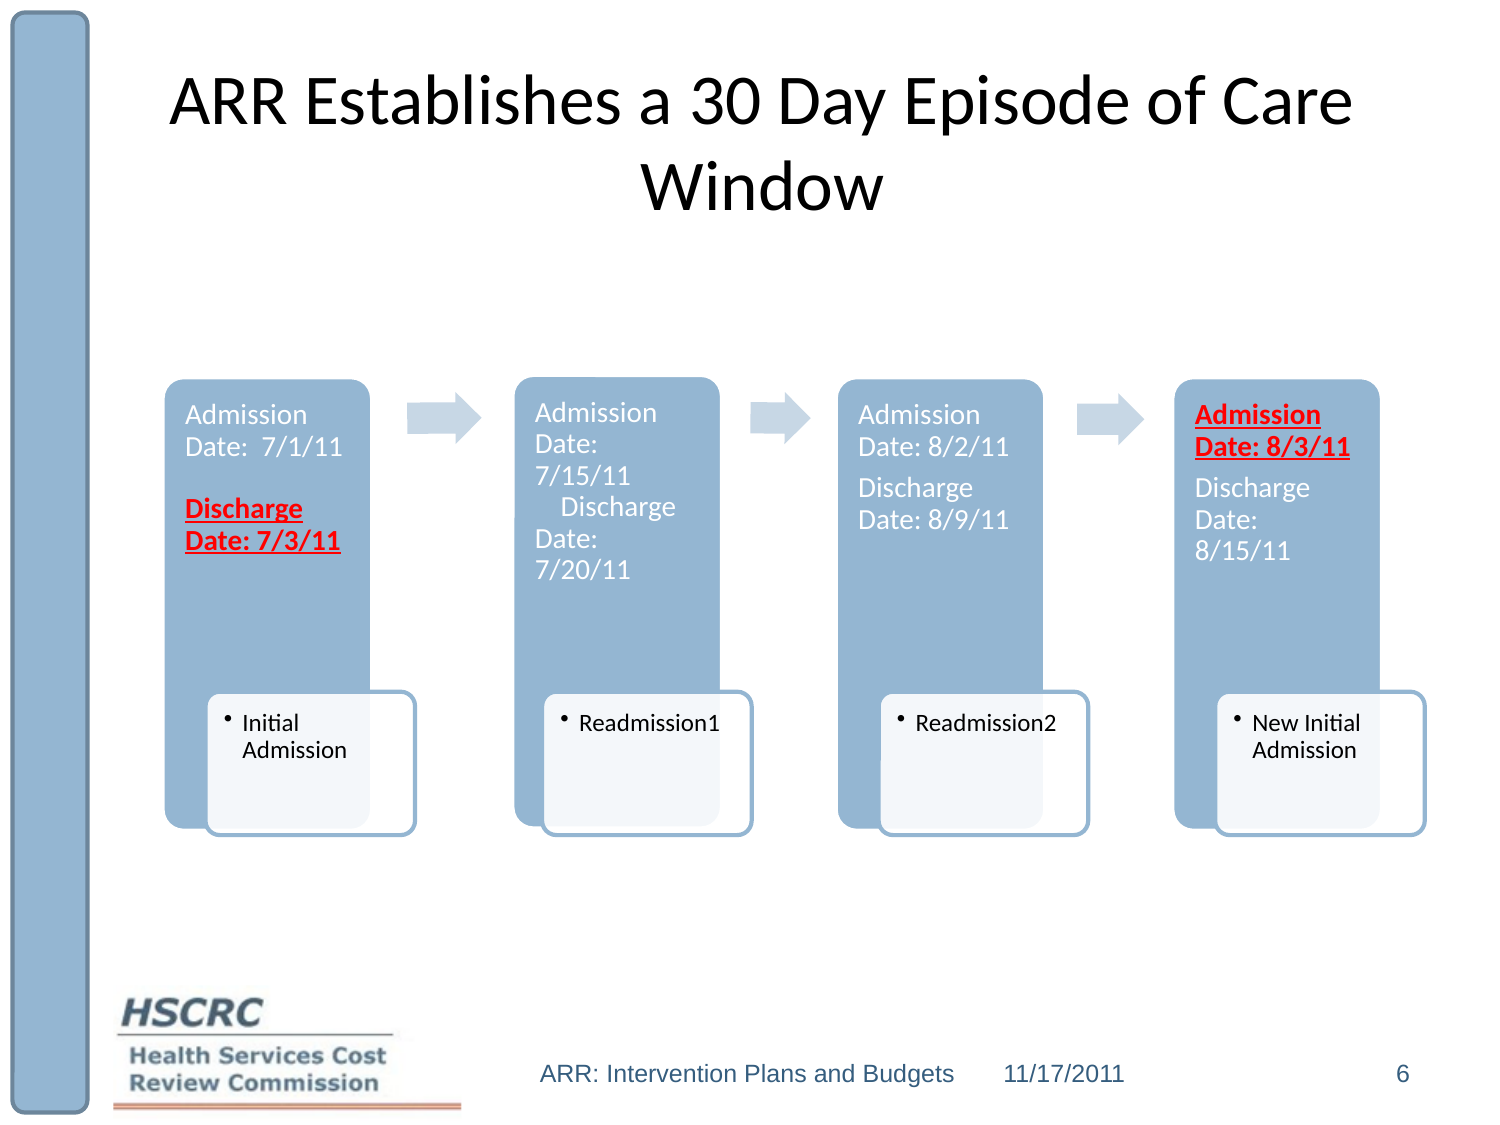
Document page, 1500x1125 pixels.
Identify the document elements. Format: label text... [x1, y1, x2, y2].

picture [112, 984, 463, 1125]
title ARR Establishes a 30 Day Episode of Care Window [99, 45, 1425, 233]
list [162, 262, 1426, 951]
